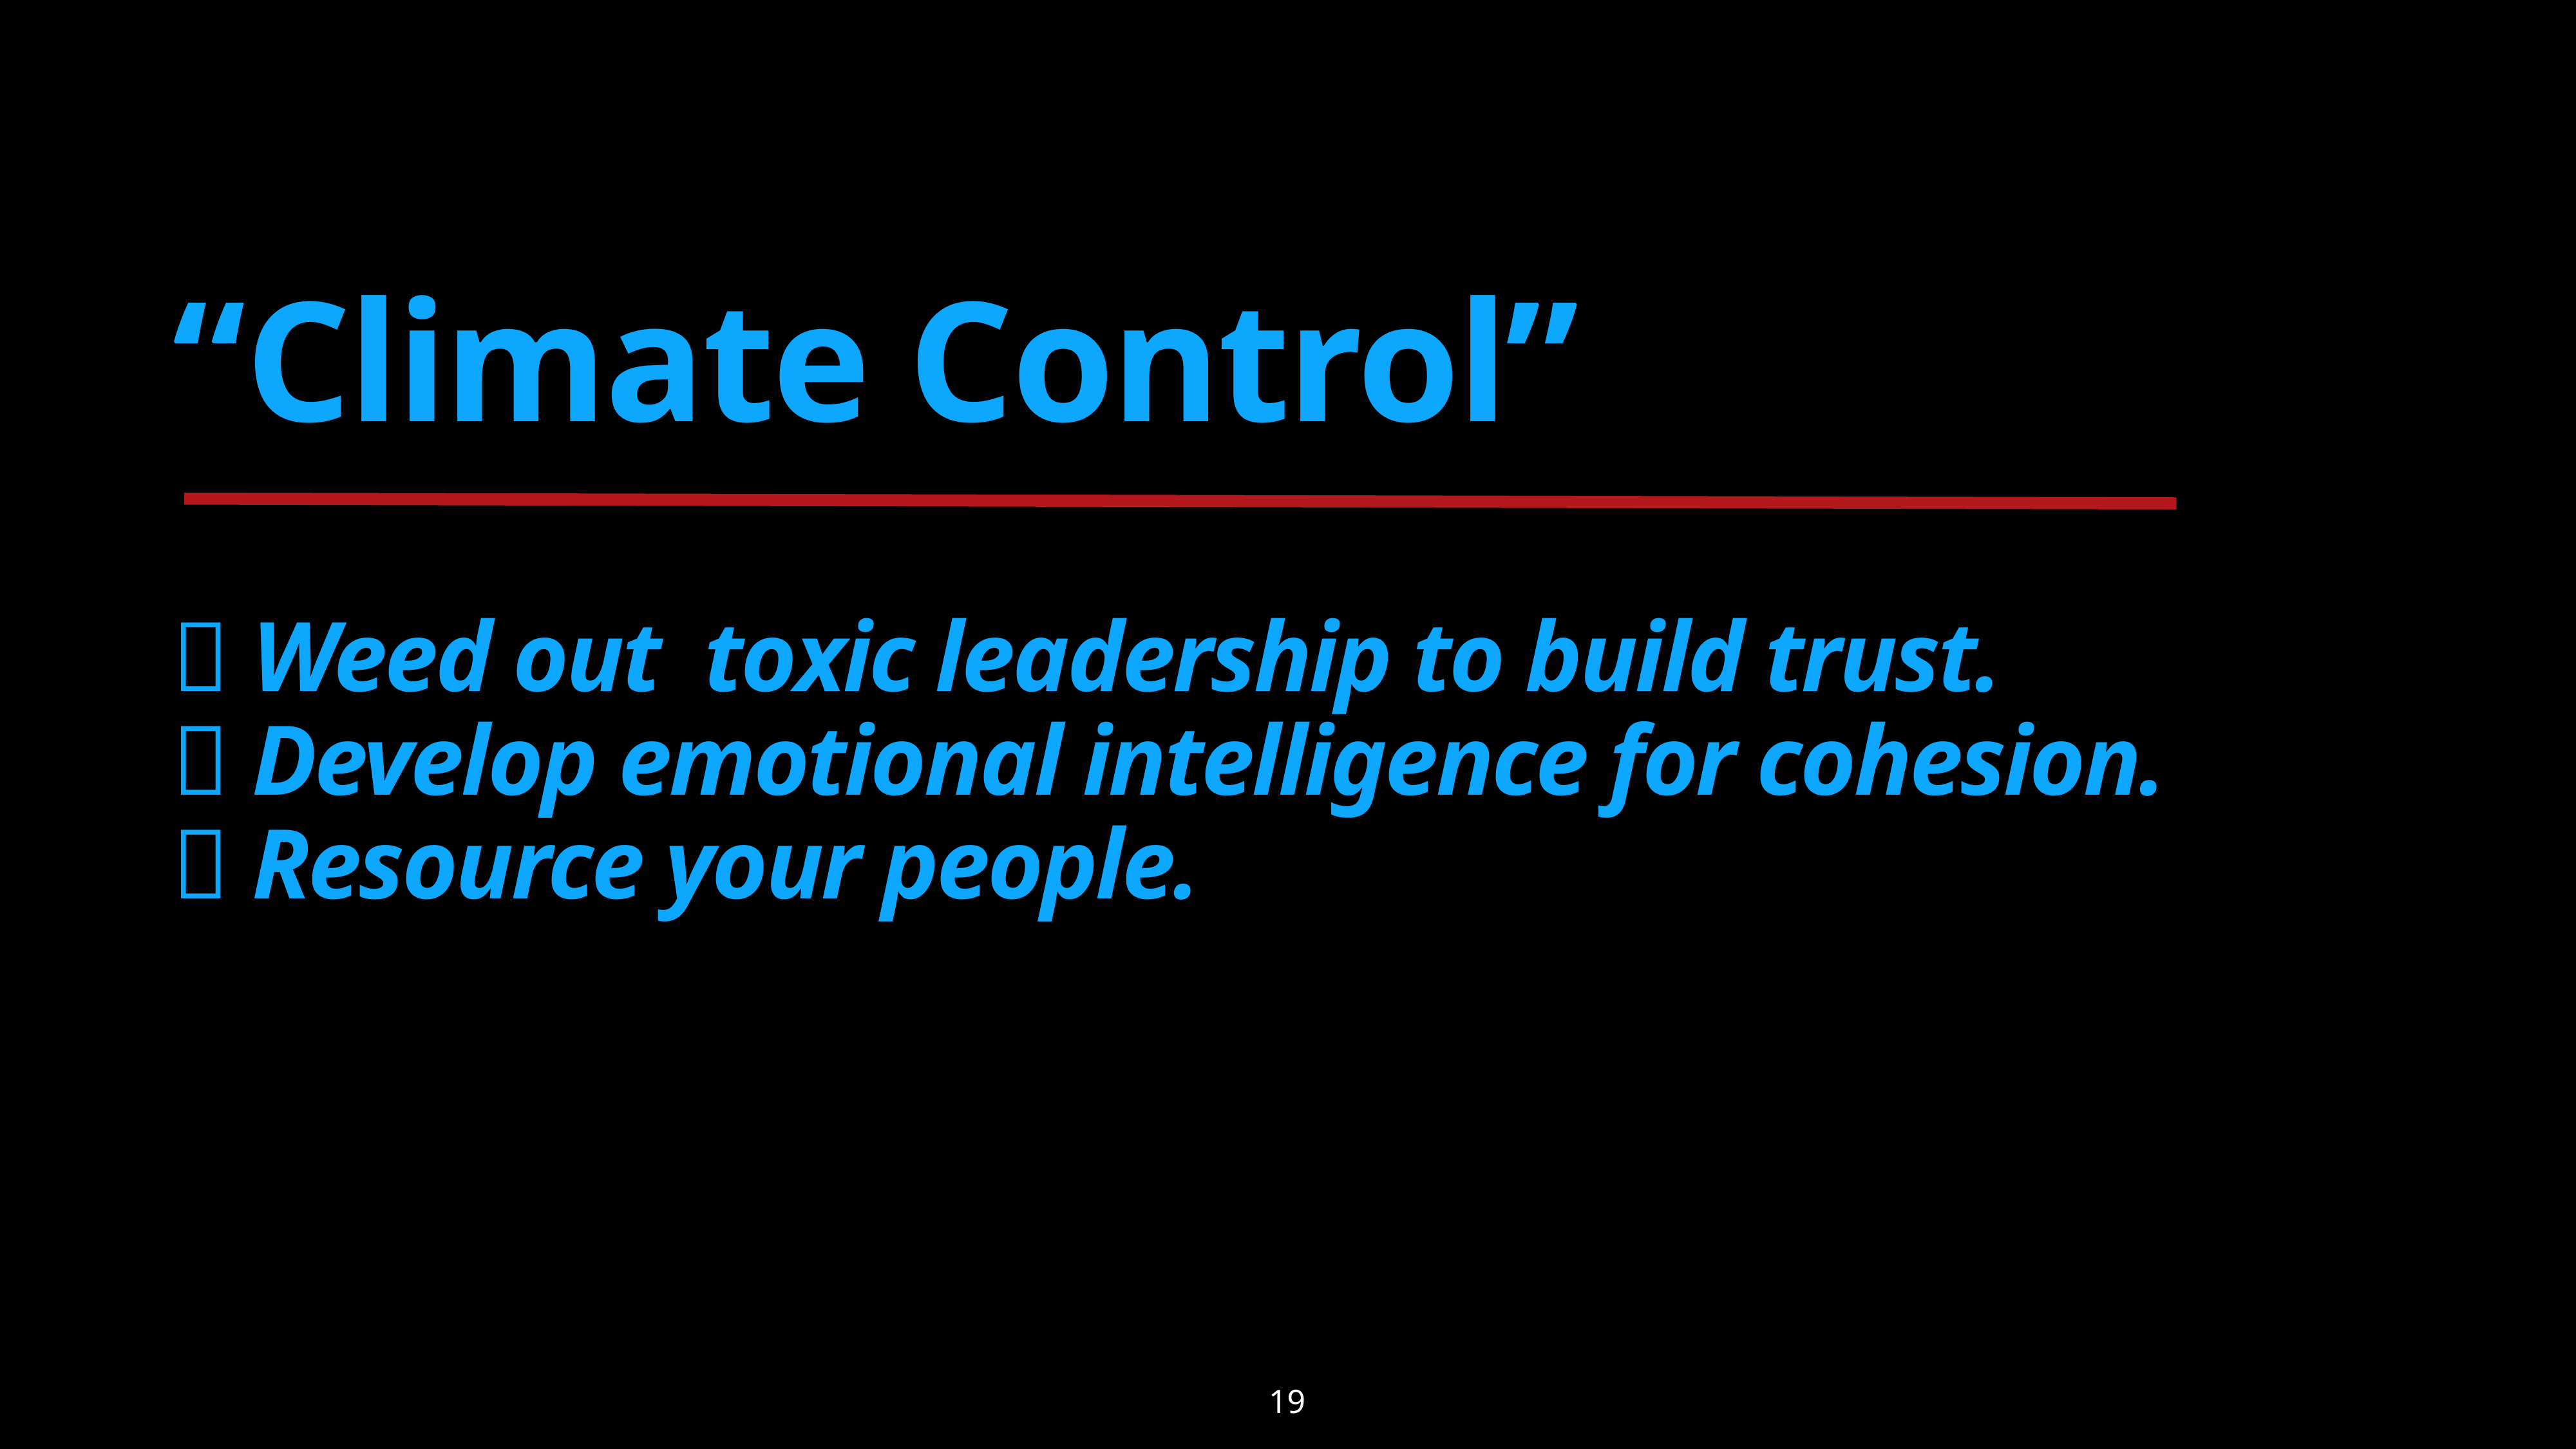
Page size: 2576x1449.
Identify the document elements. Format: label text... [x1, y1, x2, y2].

title “Climate Control”  Weed out toxic leadership to build trust.  Develop emotional intelligence for cohesion.  Resource your people. [164, 232, 2197, 1217]
slide_number 19 [1260, 1373, 1314, 1428]
